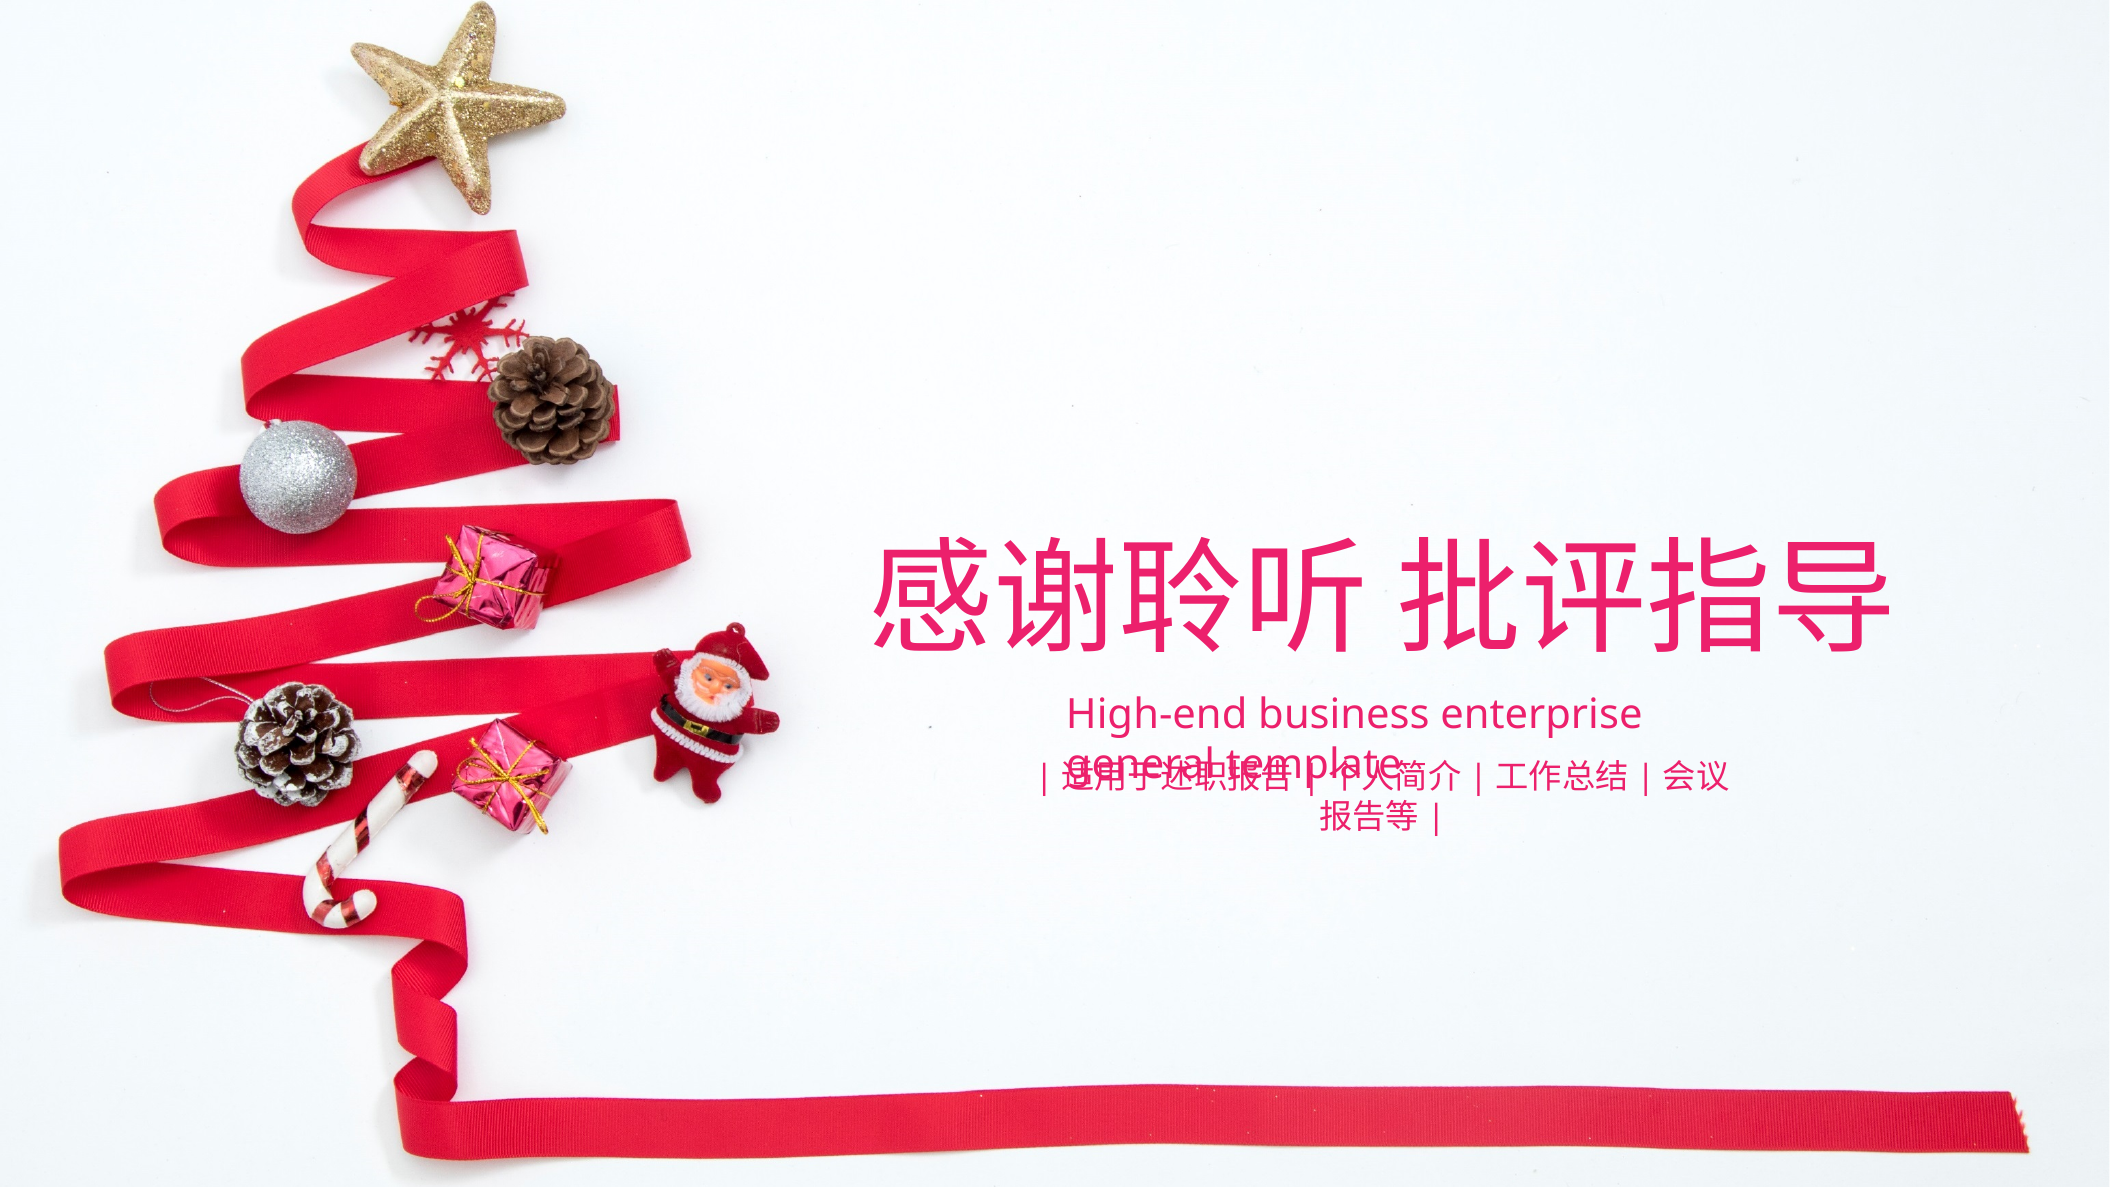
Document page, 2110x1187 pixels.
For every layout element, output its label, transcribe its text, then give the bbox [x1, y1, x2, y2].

text_box 感谢聆听 批评指导 [735, 510, 2029, 676]
text_box |适用于述职报告|个人简介|工作总结|会议报告等| [1007, 747, 1758, 843]
text_box High-end business enterprise general template [1051, 678, 1714, 747]
text_box [0, 0, 2110, 1187]
